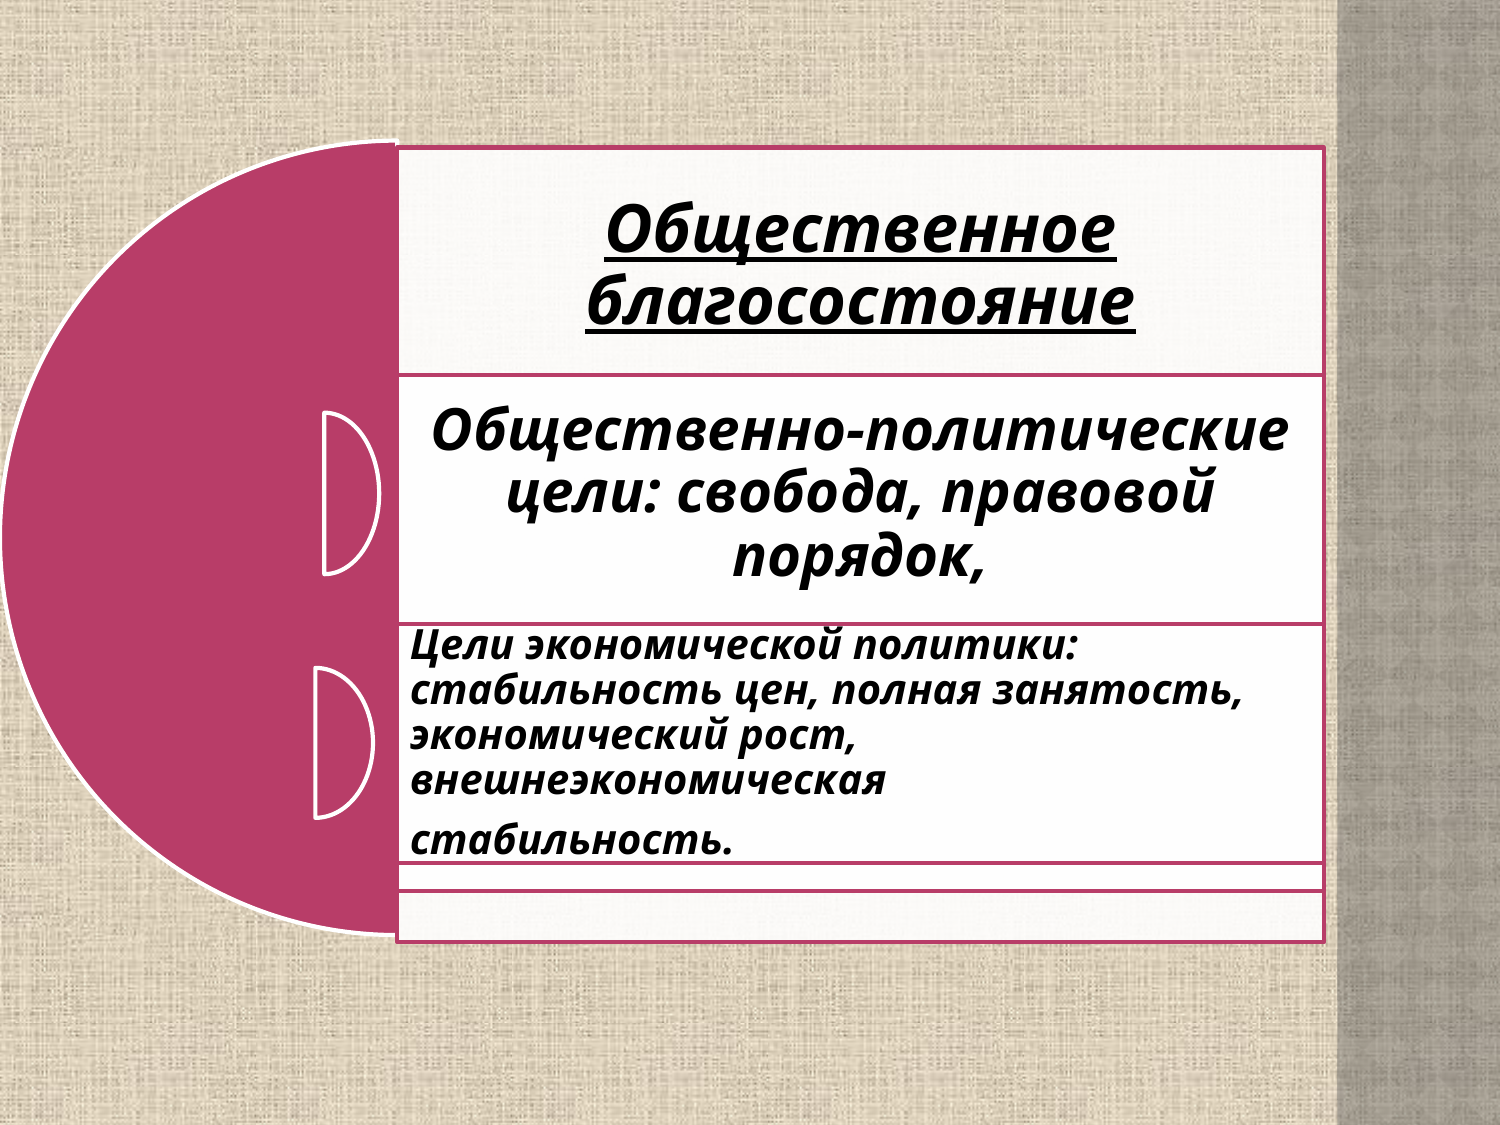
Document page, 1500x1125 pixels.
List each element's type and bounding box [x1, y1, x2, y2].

text_box [0, 0, 1325, 1091]
picture [0, 0, 1500, 1125]
